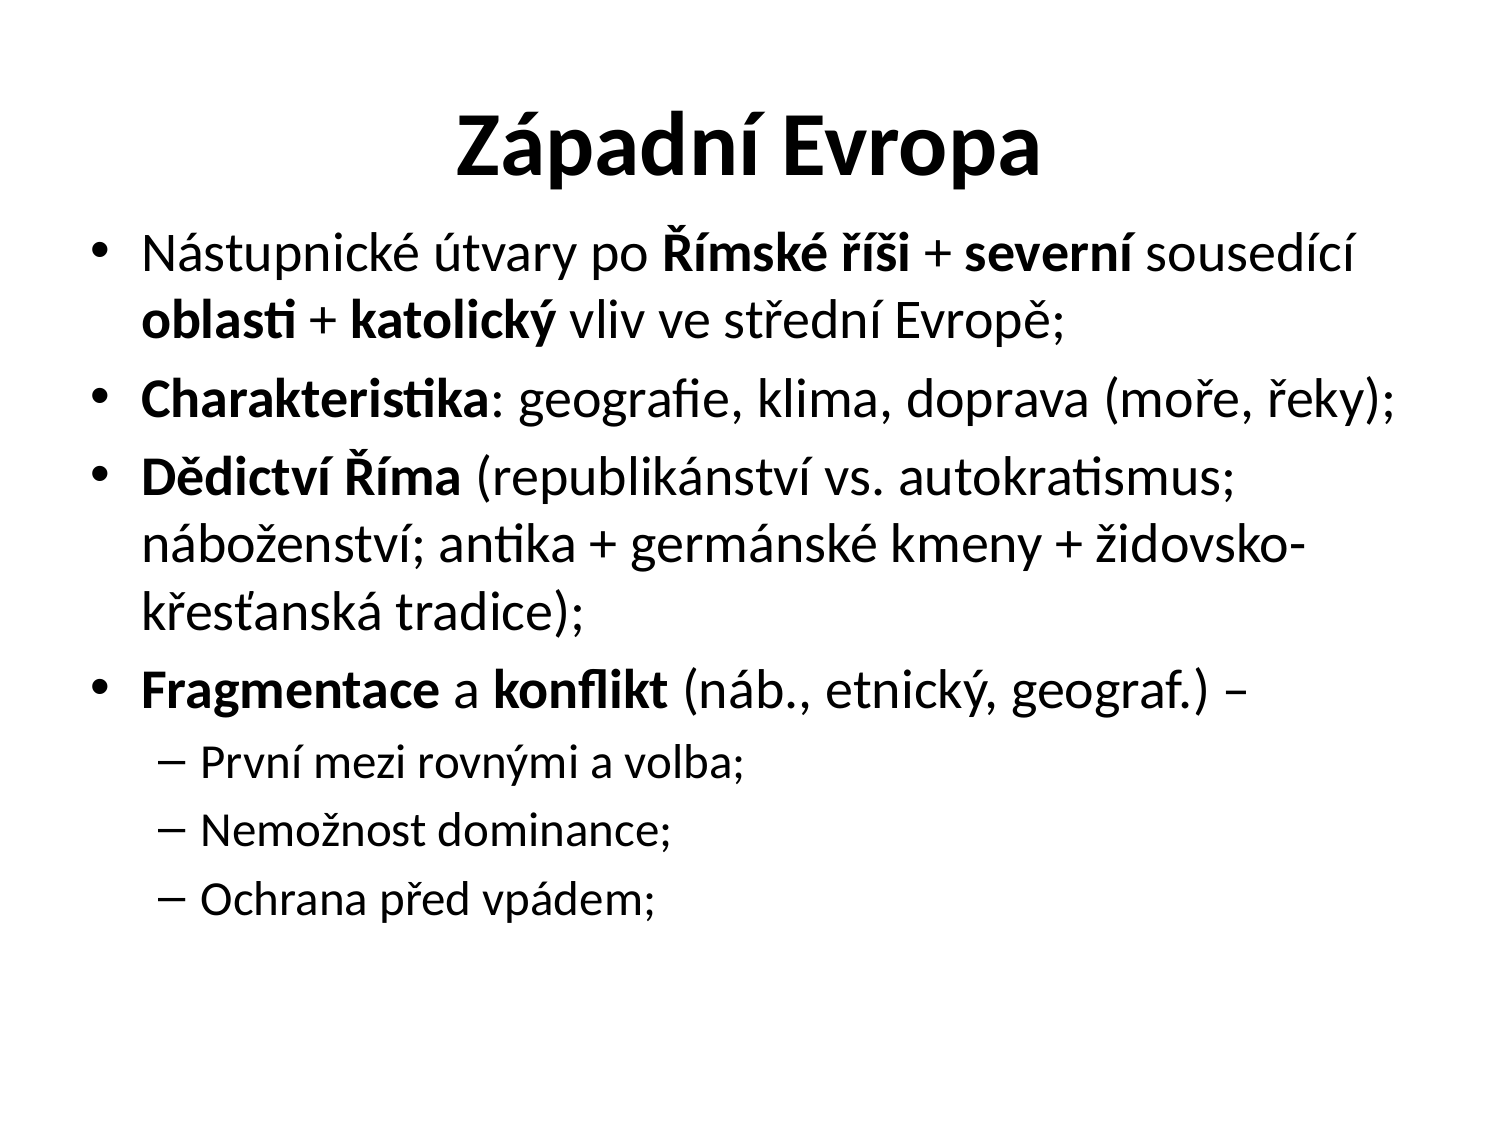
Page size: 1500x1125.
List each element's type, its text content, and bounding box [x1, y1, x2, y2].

list Nástupnické útvary po Římské říši + severní sousedící oblasti + katolický vliv ve střední Evropě; Charakteristika: geografie, klima, doprava (moře, řeky); Dědictví Říma (republikánství vs. autokratismus; náboženství; antika + germánské kmeny + židovsko-křesťanská tradice); Fragmentace a konflikt (náb., etnický, geograf.) – První mezi rovnými a volba; Nemožnost dominance; Ochrana před vpádem; [75, 208, 1425, 1005]
title Západní Evropa [75, 45, 1425, 208]
